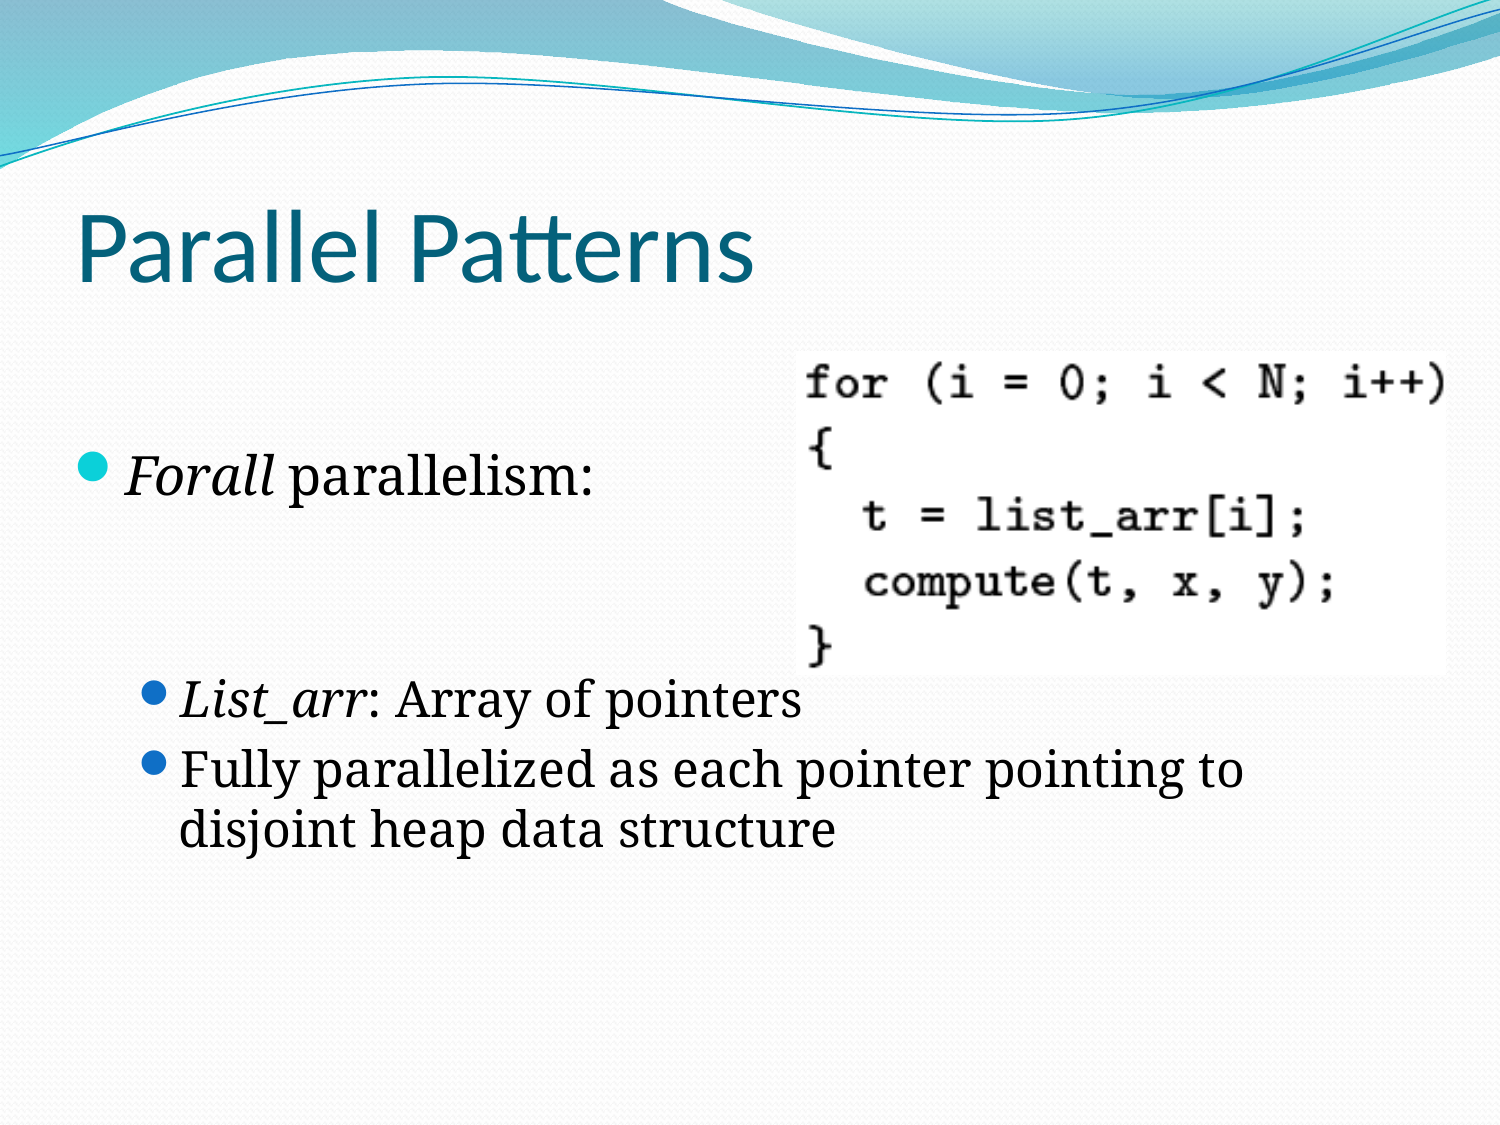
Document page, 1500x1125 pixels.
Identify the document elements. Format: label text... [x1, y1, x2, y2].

title Parallel Patterns [74, 115, 1426, 304]
list Forall parallelism: List_arr: Array of pointers Fully parallelized as each pointer pointing to disjoint heap data structure [58, 433, 1430, 1072]
picture [796, 351, 1447, 676]
